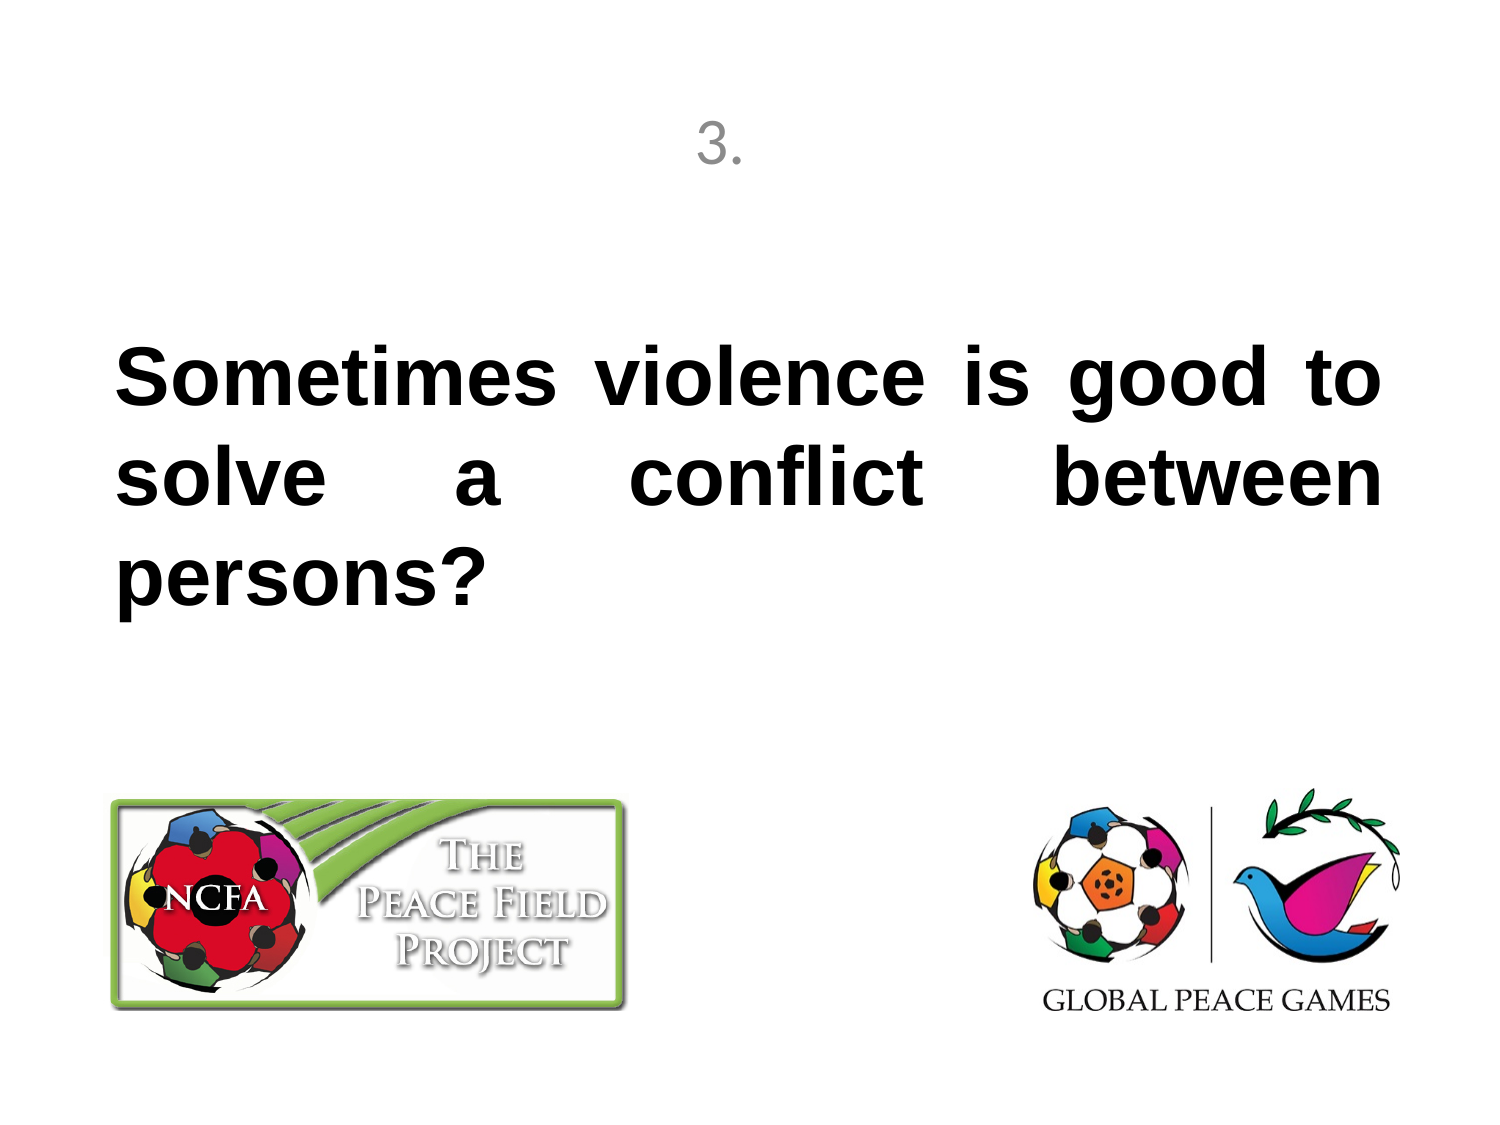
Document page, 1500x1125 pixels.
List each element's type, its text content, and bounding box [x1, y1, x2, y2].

subtitle 3. [194, 89, 1246, 209]
picture [1033, 788, 1400, 1011]
picture [102, 792, 630, 1011]
text_box Sometimes violence is good to solve a conflict between persons? [100, 314, 1400, 630]
